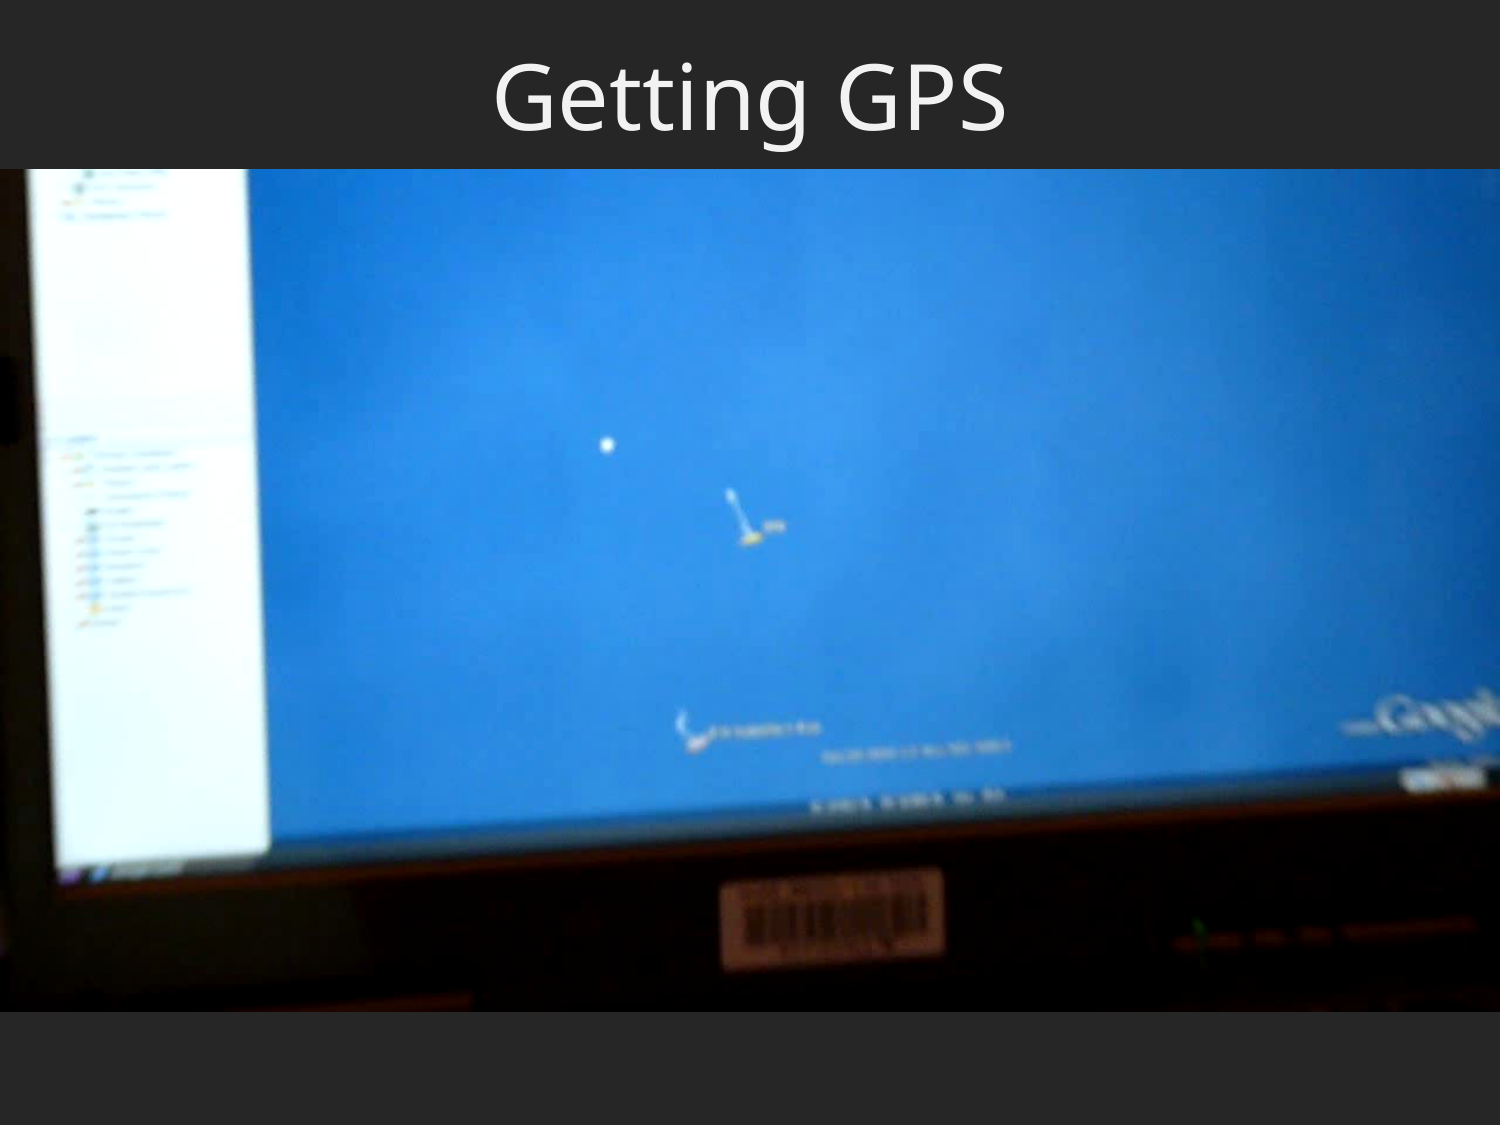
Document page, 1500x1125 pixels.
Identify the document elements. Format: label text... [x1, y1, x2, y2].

title Getting GPS [75, 0, 1425, 167]
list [0, 168, 1500, 1013]
